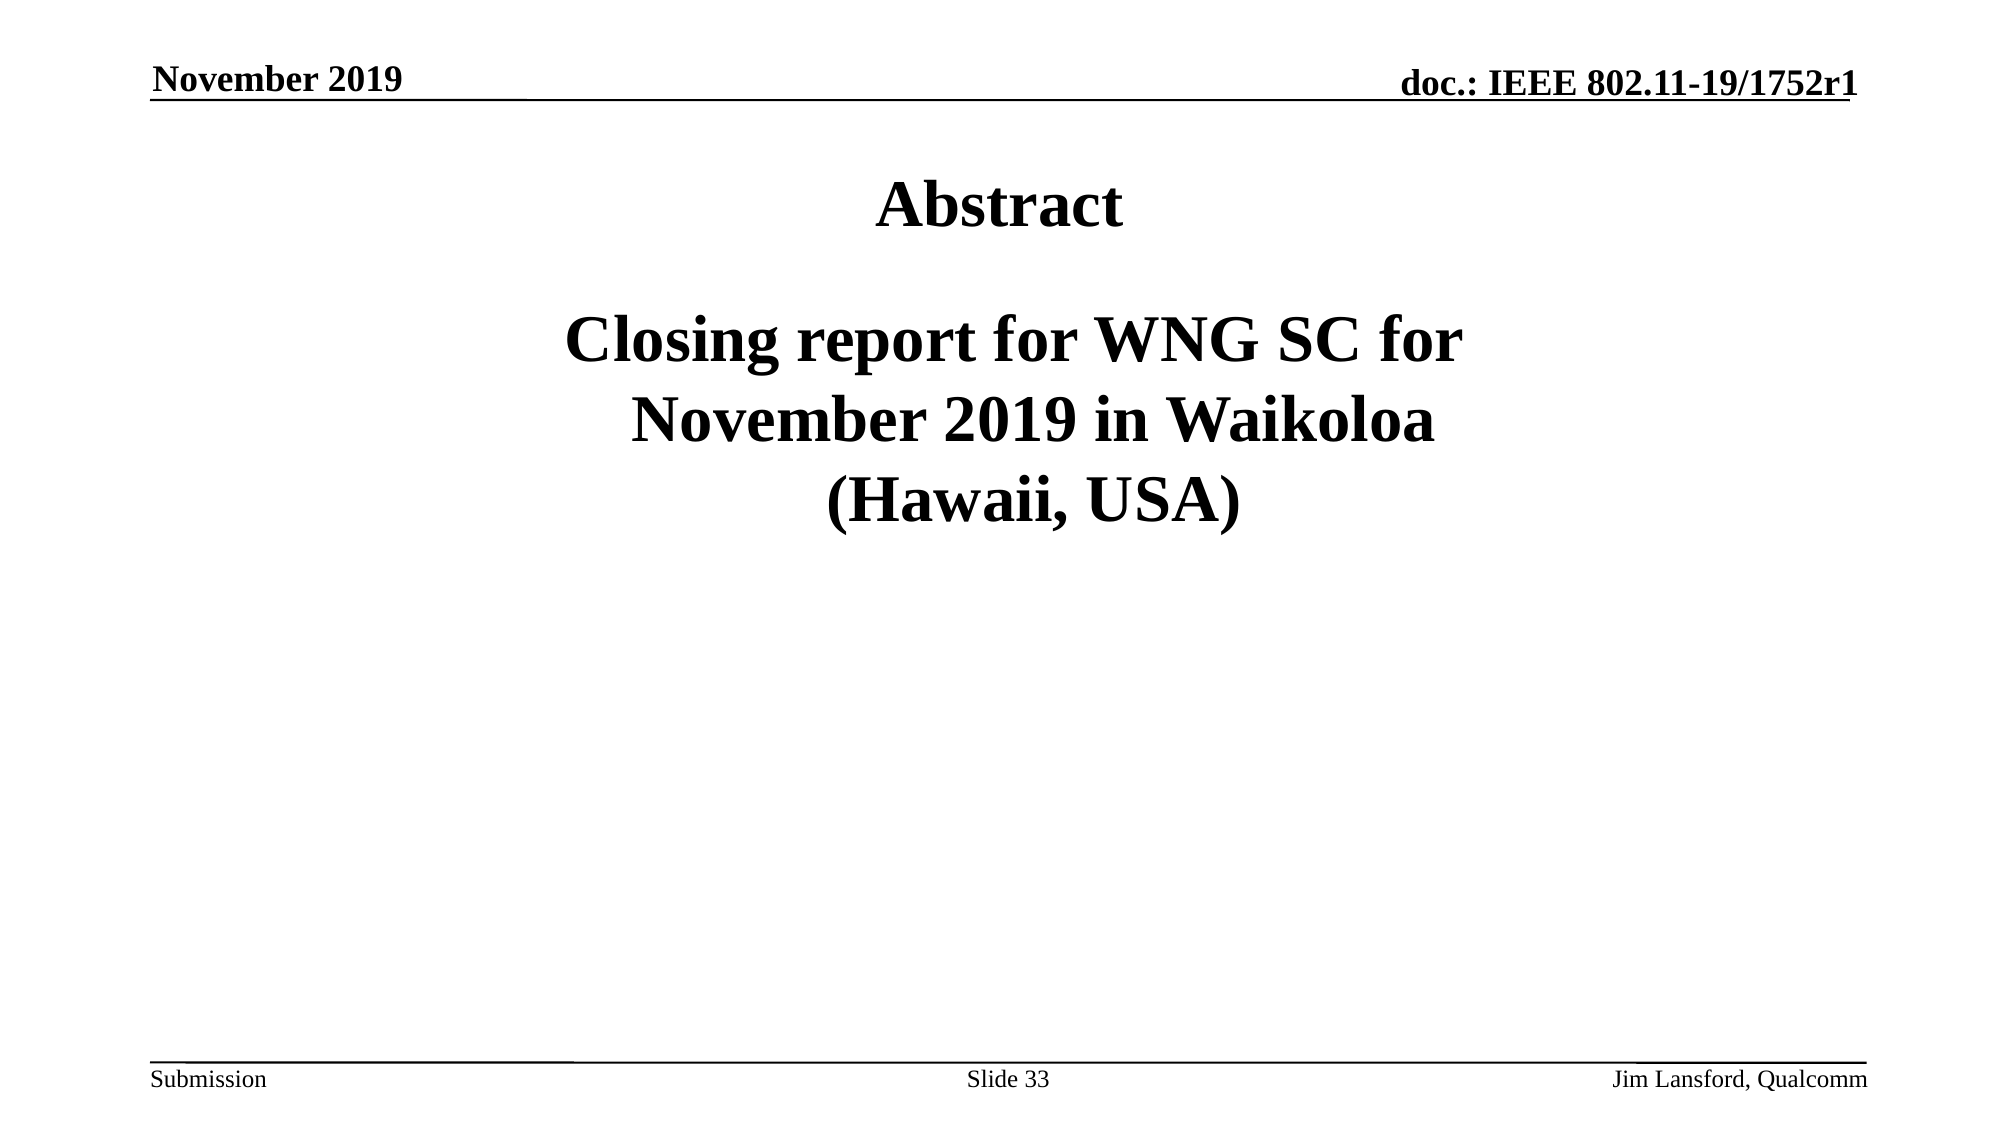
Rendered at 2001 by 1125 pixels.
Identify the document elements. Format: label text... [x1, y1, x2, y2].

footer Jim Lansford, Qualcomm [1171, 1061, 1869, 1093]
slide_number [152, 54, 563, 100]
title Abstract [149, 112, 1850, 288]
list Closing report for WNG SC for November 2019 in Waikoloa (Hawaii, USA) [486, 287, 1527, 963]
slide_number Slide 33 [950, 1061, 1067, 1123]
